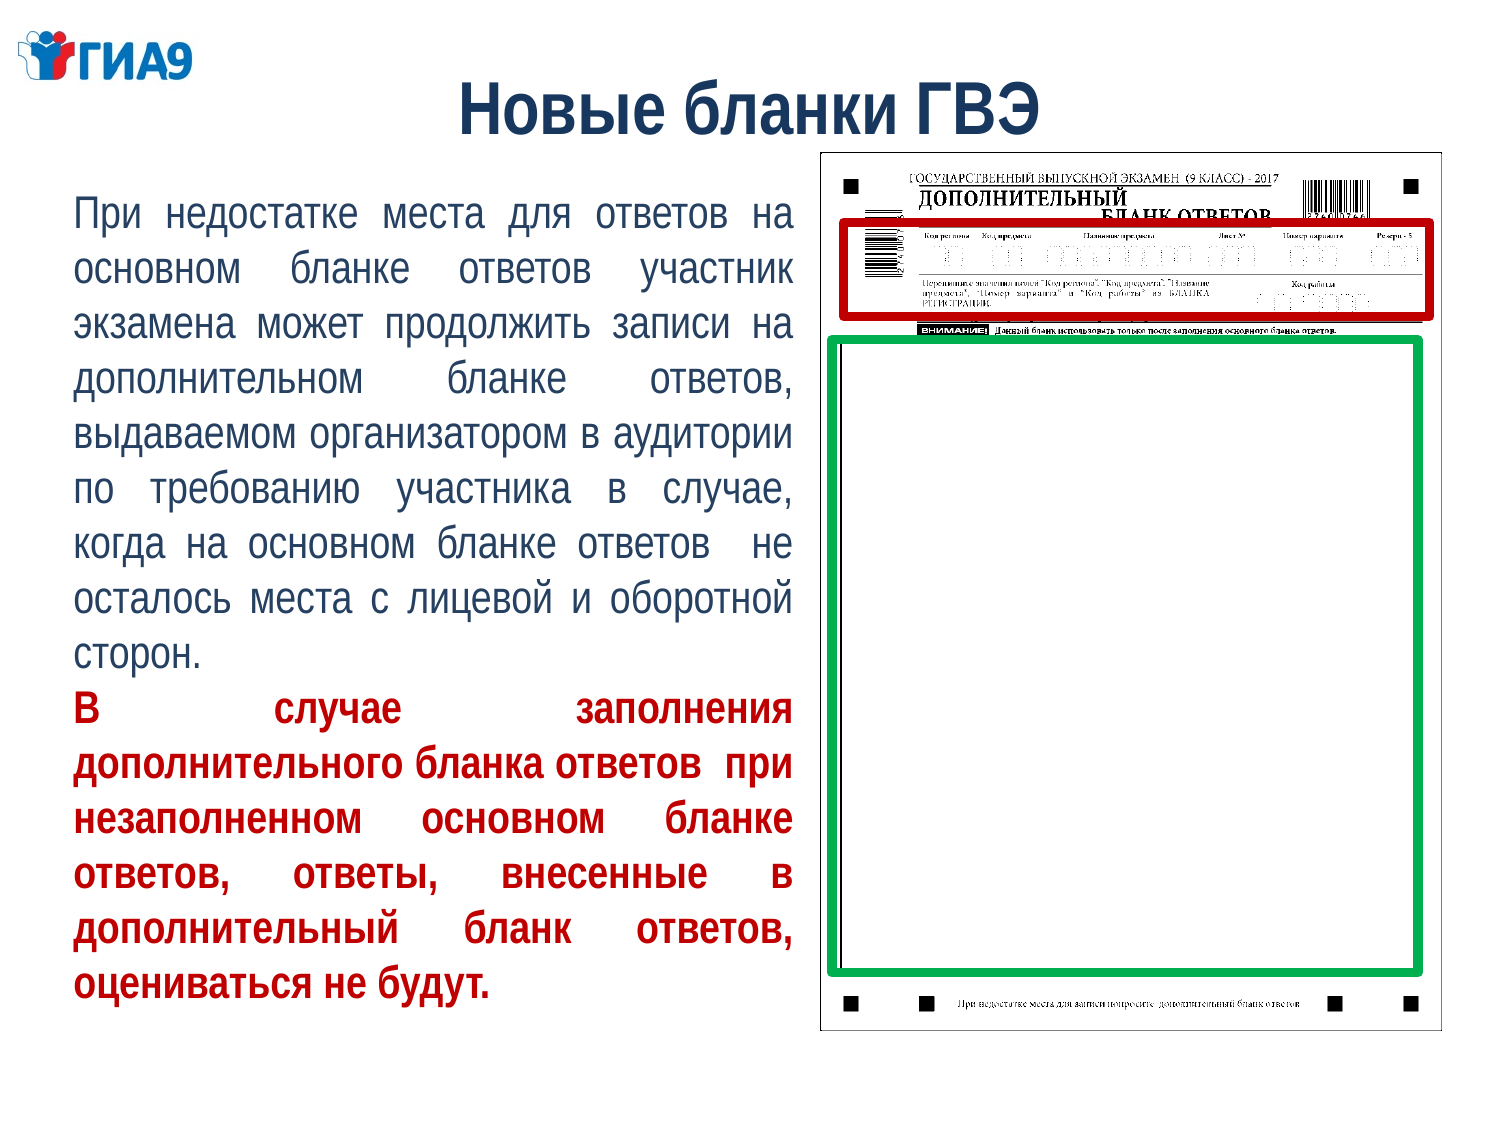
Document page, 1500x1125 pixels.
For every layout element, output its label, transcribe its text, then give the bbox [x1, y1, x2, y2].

text_box При недостатке места для ответов на основном бланке ответов участник экзамена может продолжить записи на дополнительном бланке ответов, выдаваемом организатором в аудитории по требованию участника в случае, когда на основном бланке ответов не осталось места с лицевой и оборотной сторон. В случае заполнения дополнительного бланка ответов при незаполненном основном бланке ответов, ответы, внесенные в дополнительный бланк ответов, оцениваться не будут. [58, 175, 809, 1016]
title Новые бланки ГВЭ [75, 45, 1425, 164]
picture [0, 0, 235, 126]
picture [820, 152, 1442, 1031]
